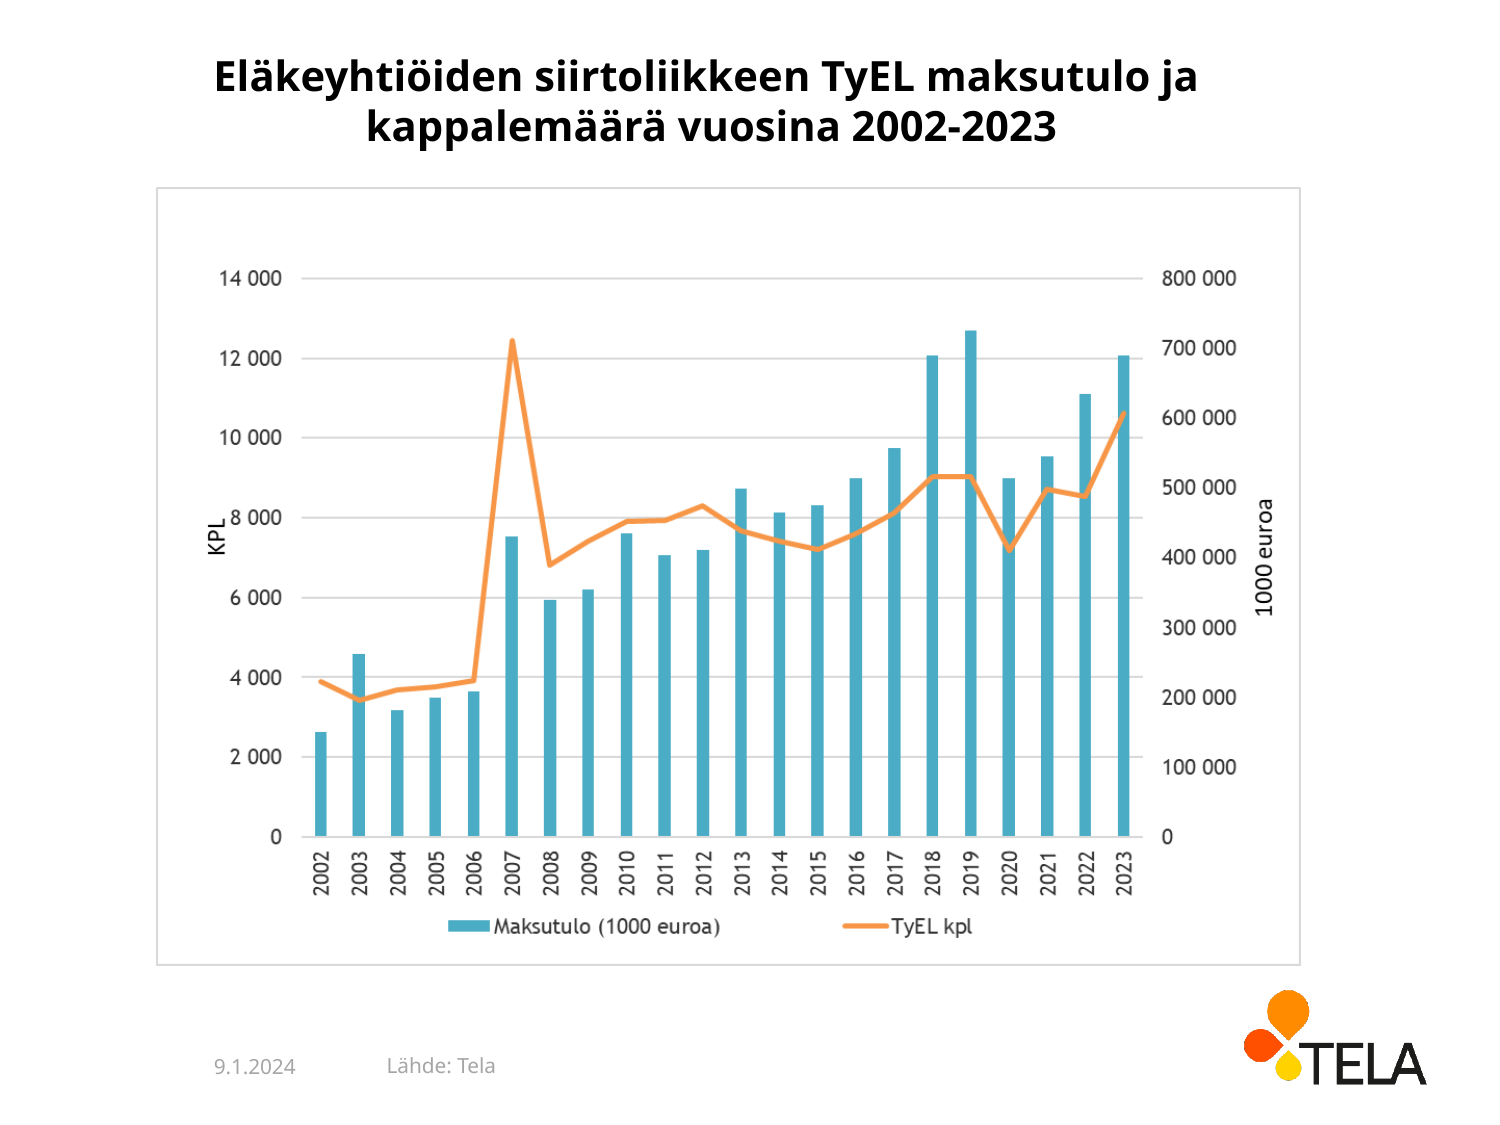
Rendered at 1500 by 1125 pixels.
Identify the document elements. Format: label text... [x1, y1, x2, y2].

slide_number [199, 1045, 371, 1106]
footer Lähde: Tela [371, 1045, 847, 1106]
picture [156, 187, 1301, 967]
title Eläkeyhtiöiden siirtoliikkeen TyEL maksutulo ja kappalemäärä vuosina 2002-2023 [31, 19, 1382, 180]
picture [1234, 980, 1436, 1094]
